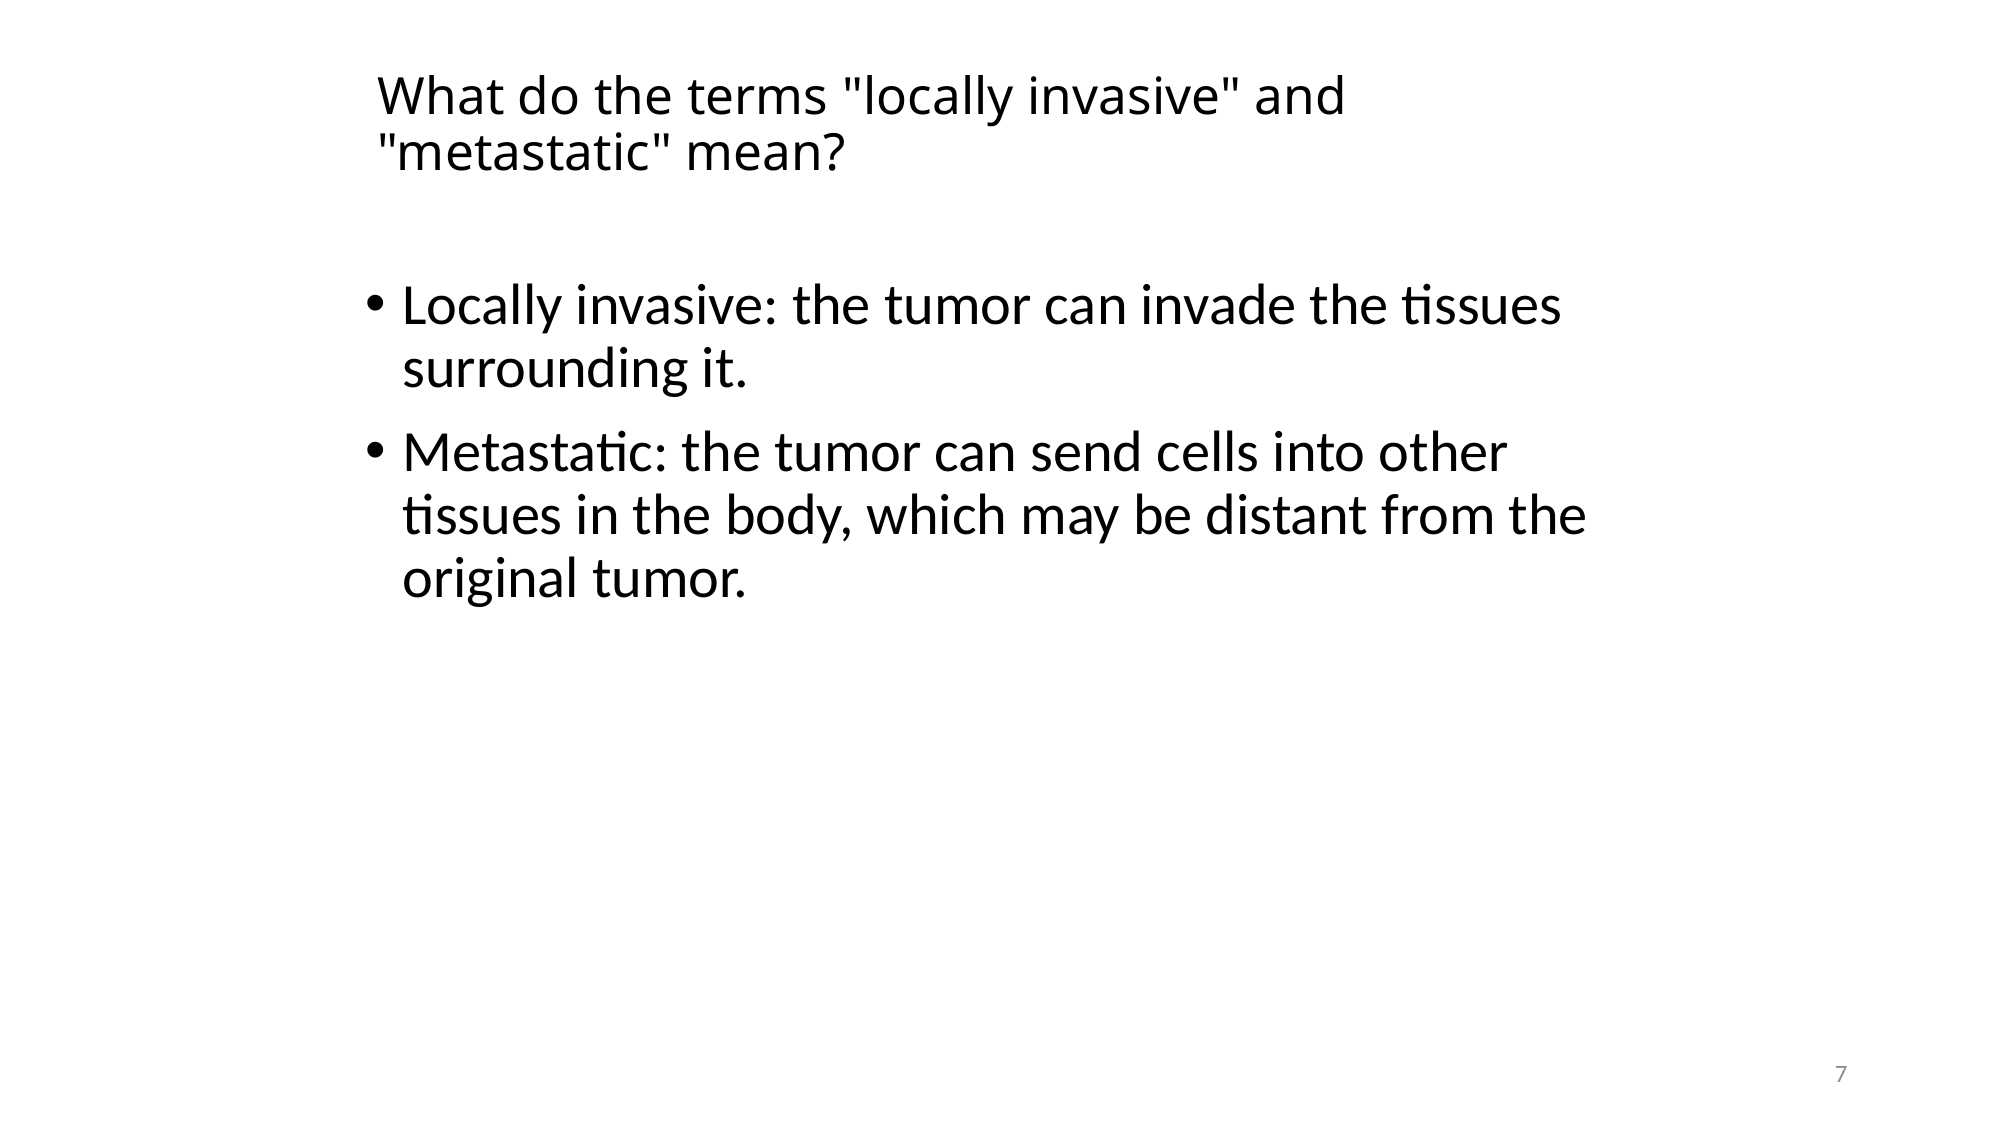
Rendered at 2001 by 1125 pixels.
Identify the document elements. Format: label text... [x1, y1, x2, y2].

list Locally invasive: the tumor can invade the tissues surrounding it. Metastatic: the tumor can send cells into other tissues in the body, which may be distant from the original tumor. [350, 267, 1673, 1071]
slide_number 7 [1412, 1042, 1863, 1103]
title What do the terms "locally invasive" and "metastatic" mean? [362, 62, 1638, 190]
